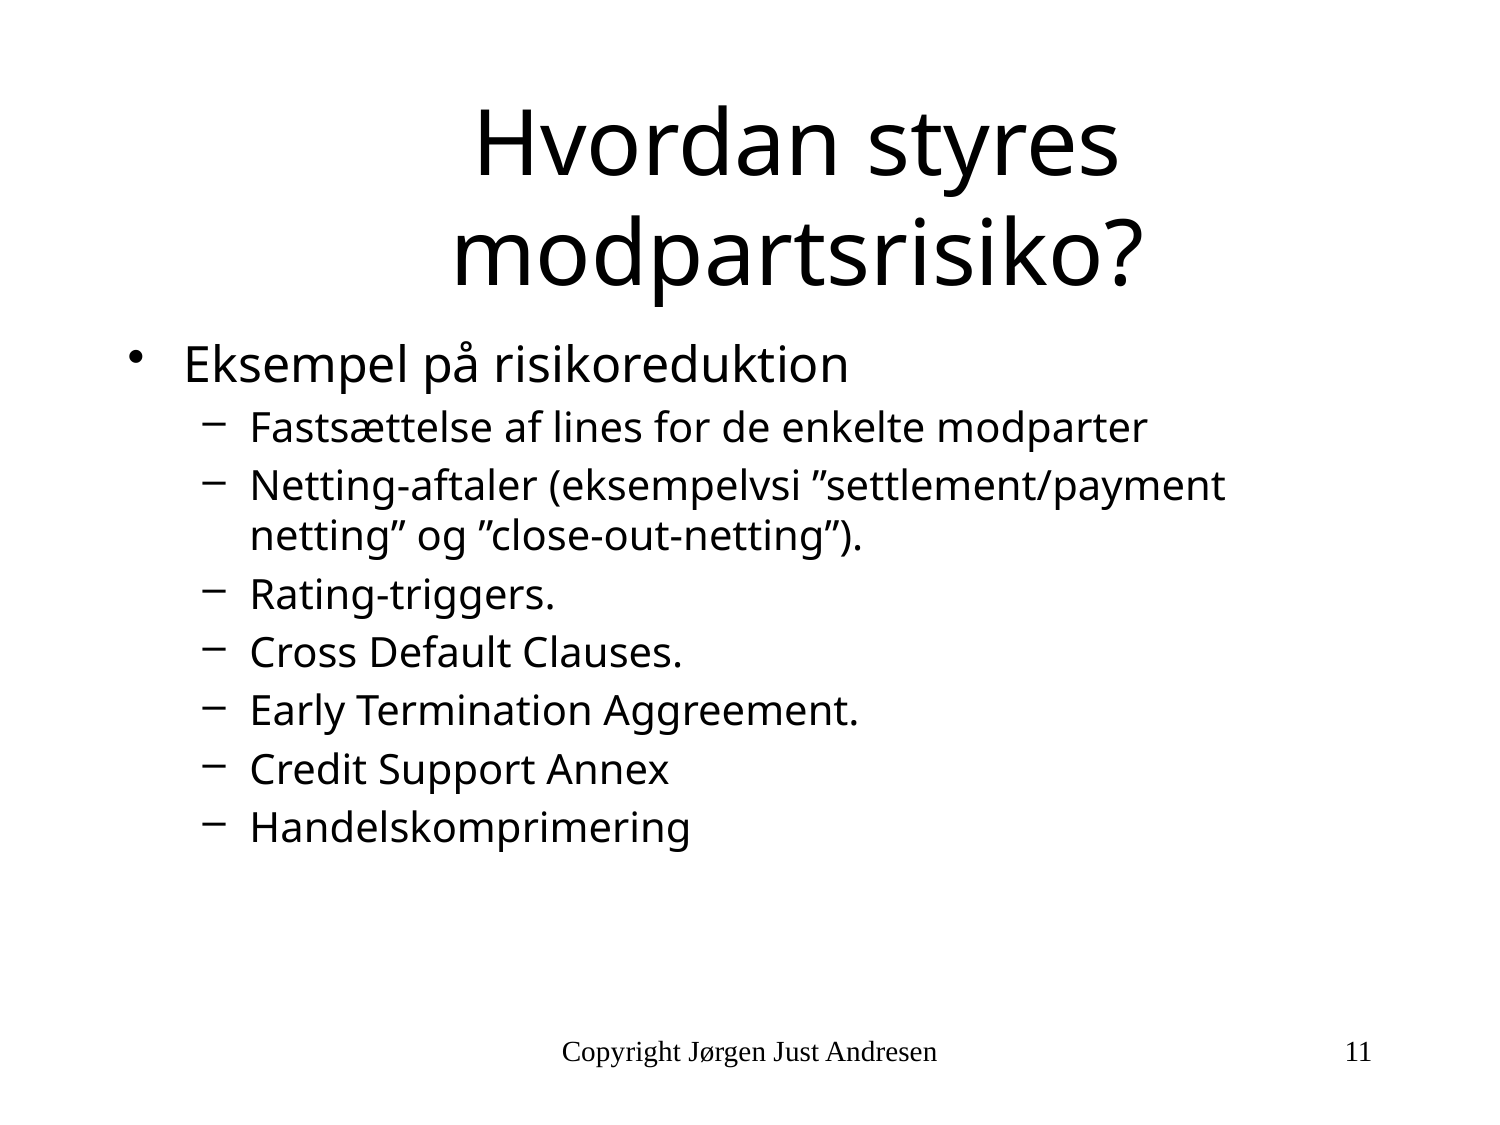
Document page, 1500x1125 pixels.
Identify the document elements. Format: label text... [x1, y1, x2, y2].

footer Copyright Jørgen Just Andresen [512, 1024, 988, 1101]
list Eksempel på risikoreduktion Fastsættelse af lines for de enkelte modparter Netting-aftaler (eksempelvsi ”settlement/payment netting” og ”close-out-netting”). Rating-triggers. Cross Default Clauses. Early Termination Aggreement. Credit Support Annex Handelskomprimering [112, 324, 1388, 1000]
title Hvordan styres modpartsrisiko? [112, 99, 1483, 288]
slide_number 11 [1074, 1024, 1388, 1101]
